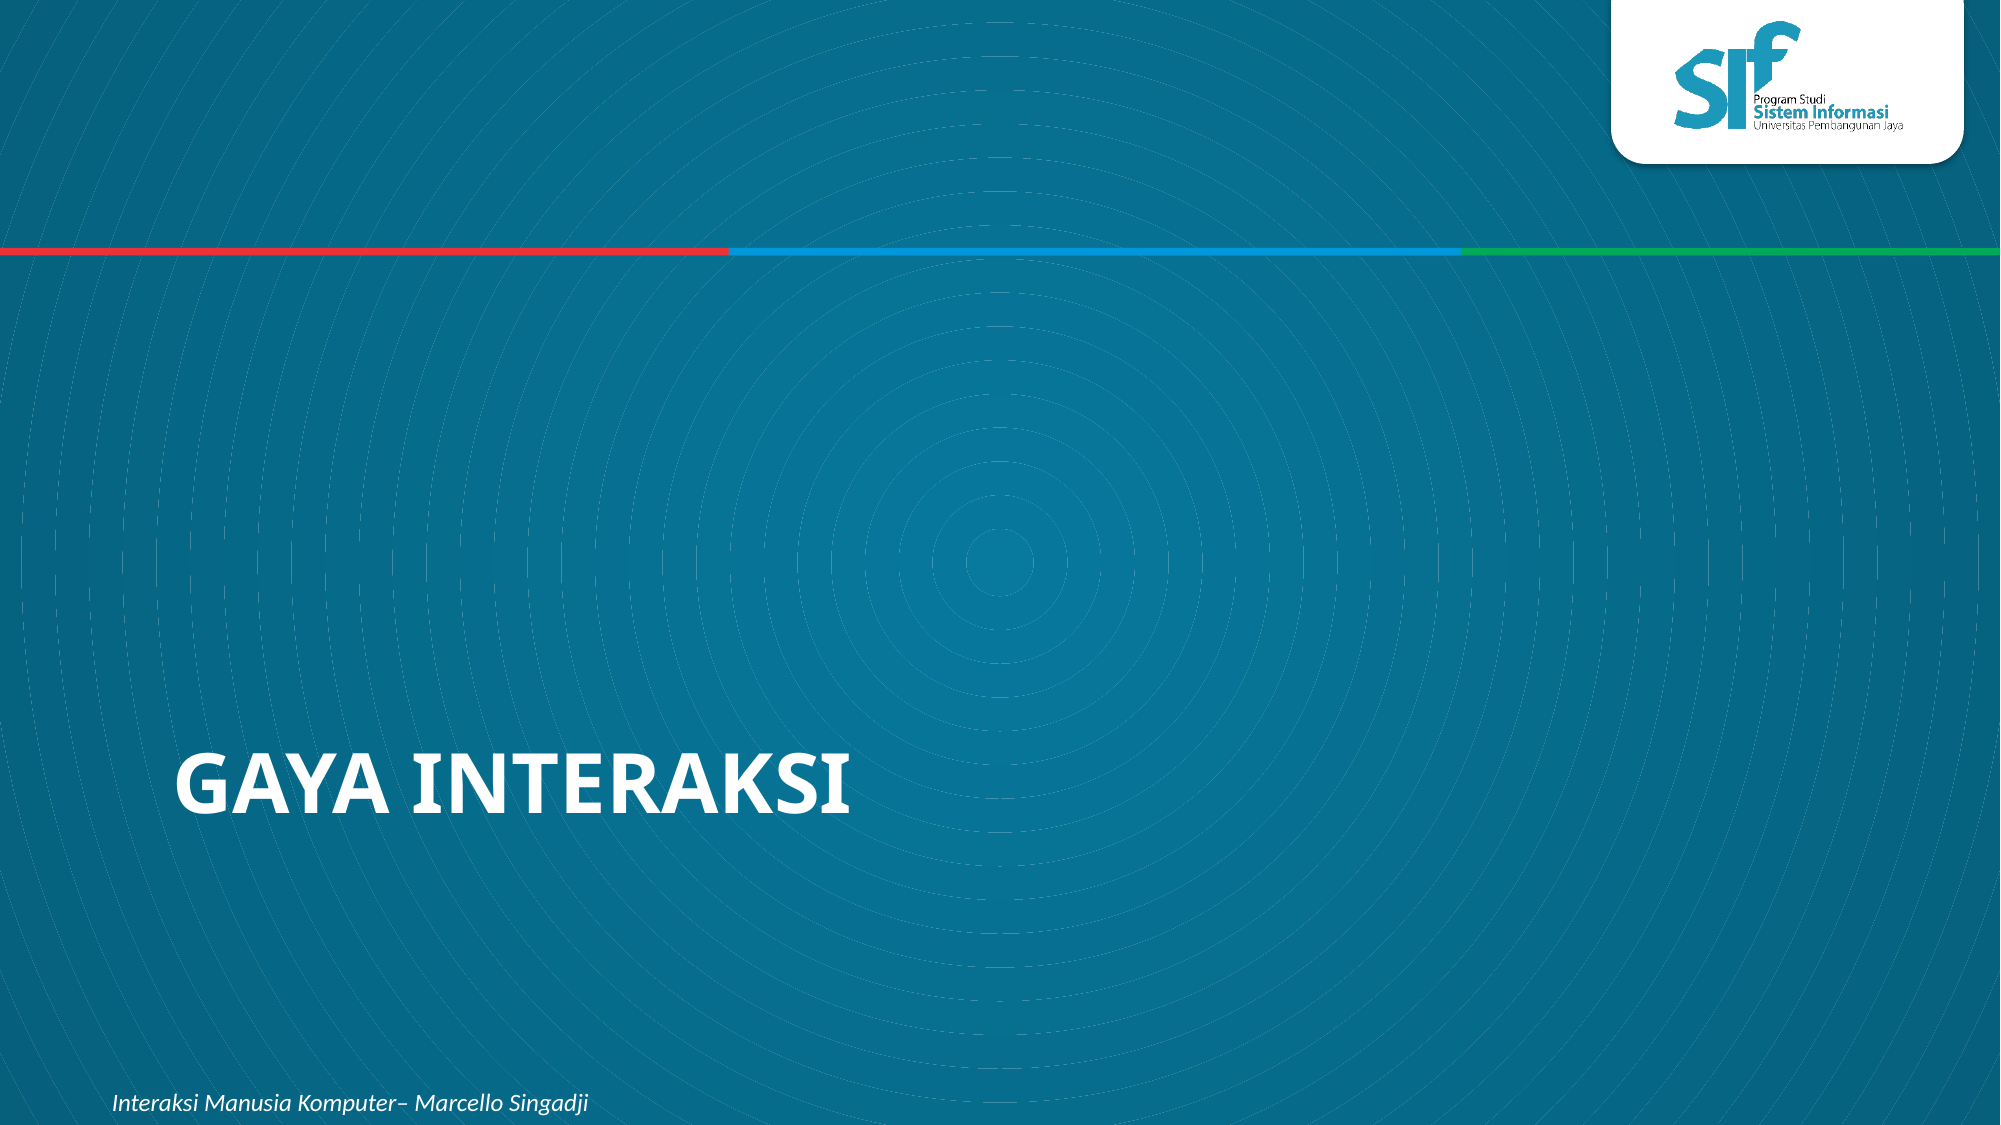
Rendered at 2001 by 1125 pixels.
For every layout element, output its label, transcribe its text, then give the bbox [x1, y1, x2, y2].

picture [1674, 21, 1903, 132]
title Gaya interaksi [157, 722, 1858, 947]
